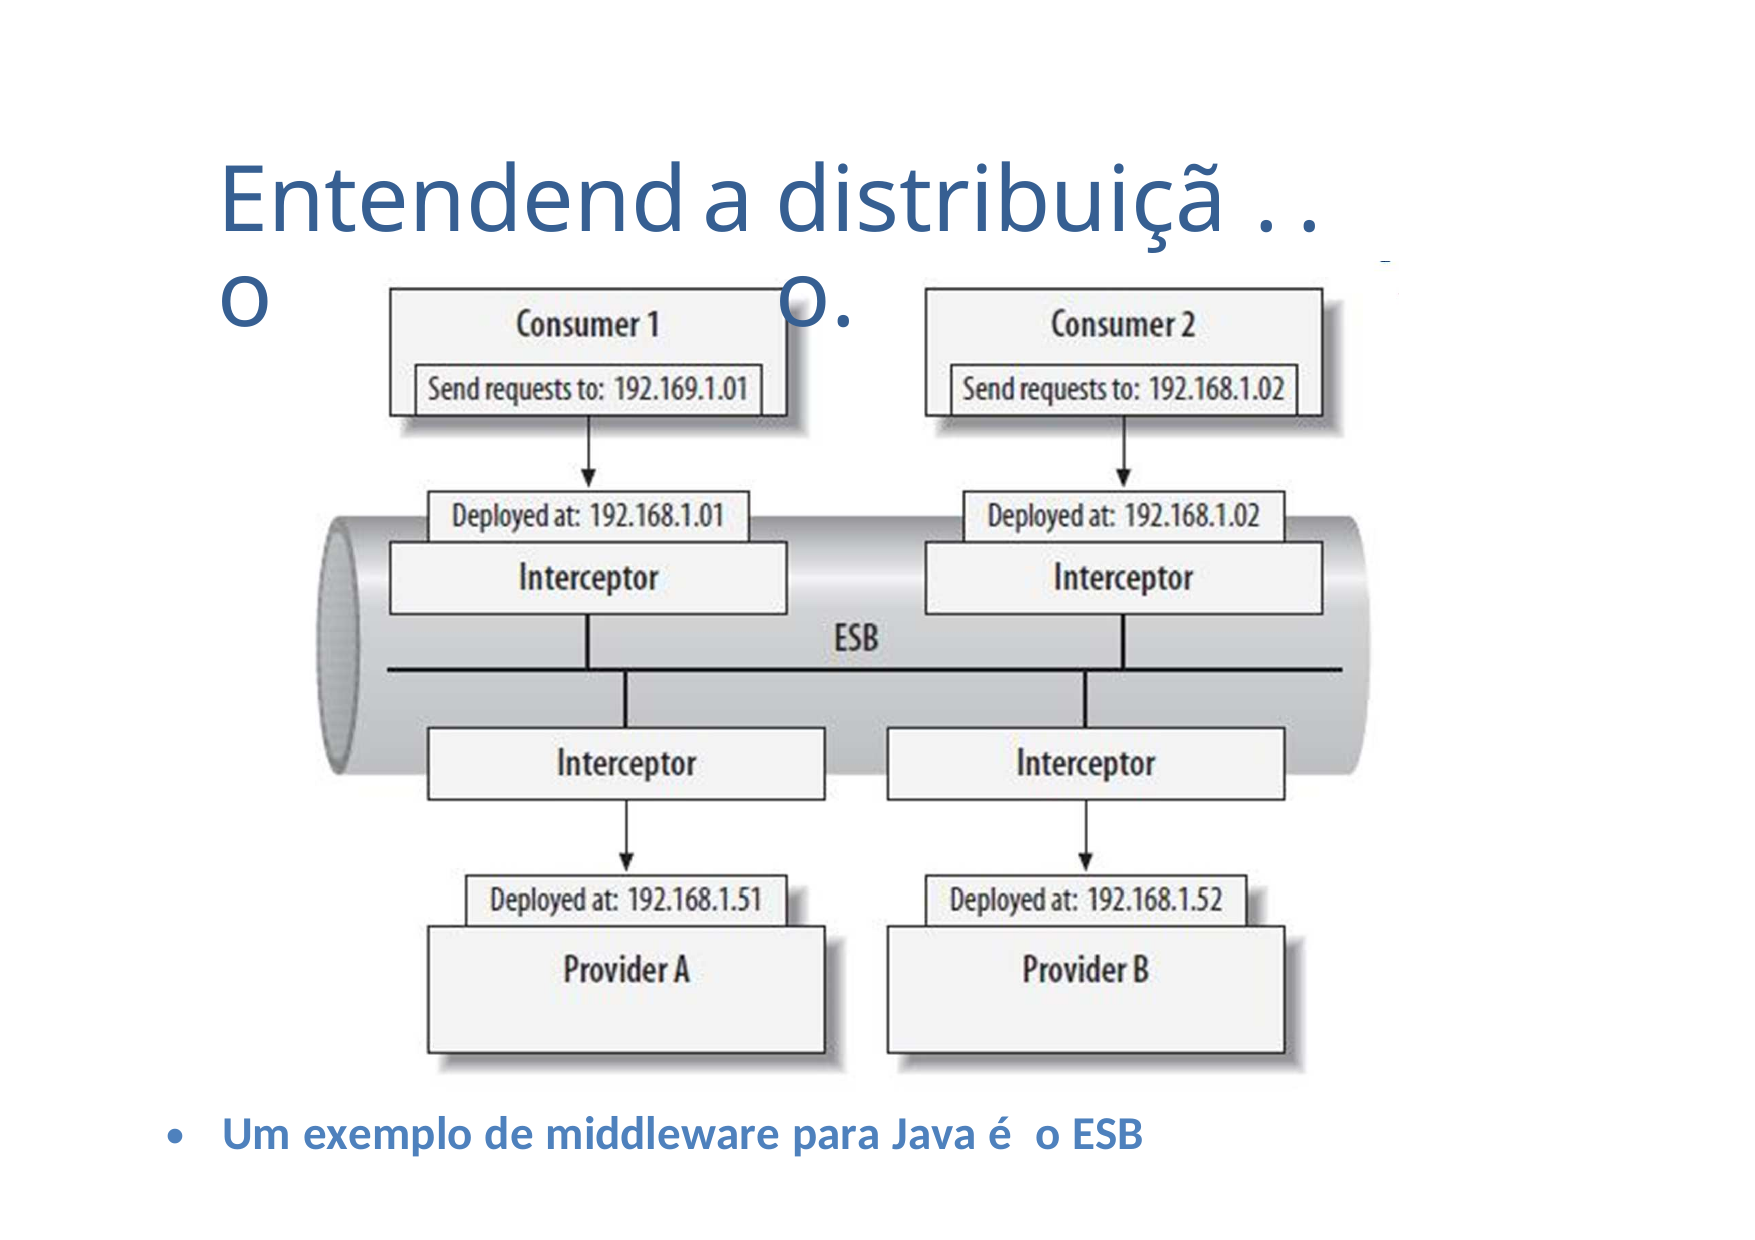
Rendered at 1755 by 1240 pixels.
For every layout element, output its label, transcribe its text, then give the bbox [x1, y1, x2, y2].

text_box distribuição. [773, 153, 1248, 250]
text_box Entendendo [215, 153, 695, 250]
text_box . [1252, 153, 1291, 250]
text_box . [1295, 153, 1334, 250]
text_box Um exemplo de middleware para Java é o ESB [219, 1111, 1276, 1170]
text_box [282, 261, 1399, 1093]
text_box • [163, 1107, 195, 1167]
text_box a [699, 153, 769, 250]
